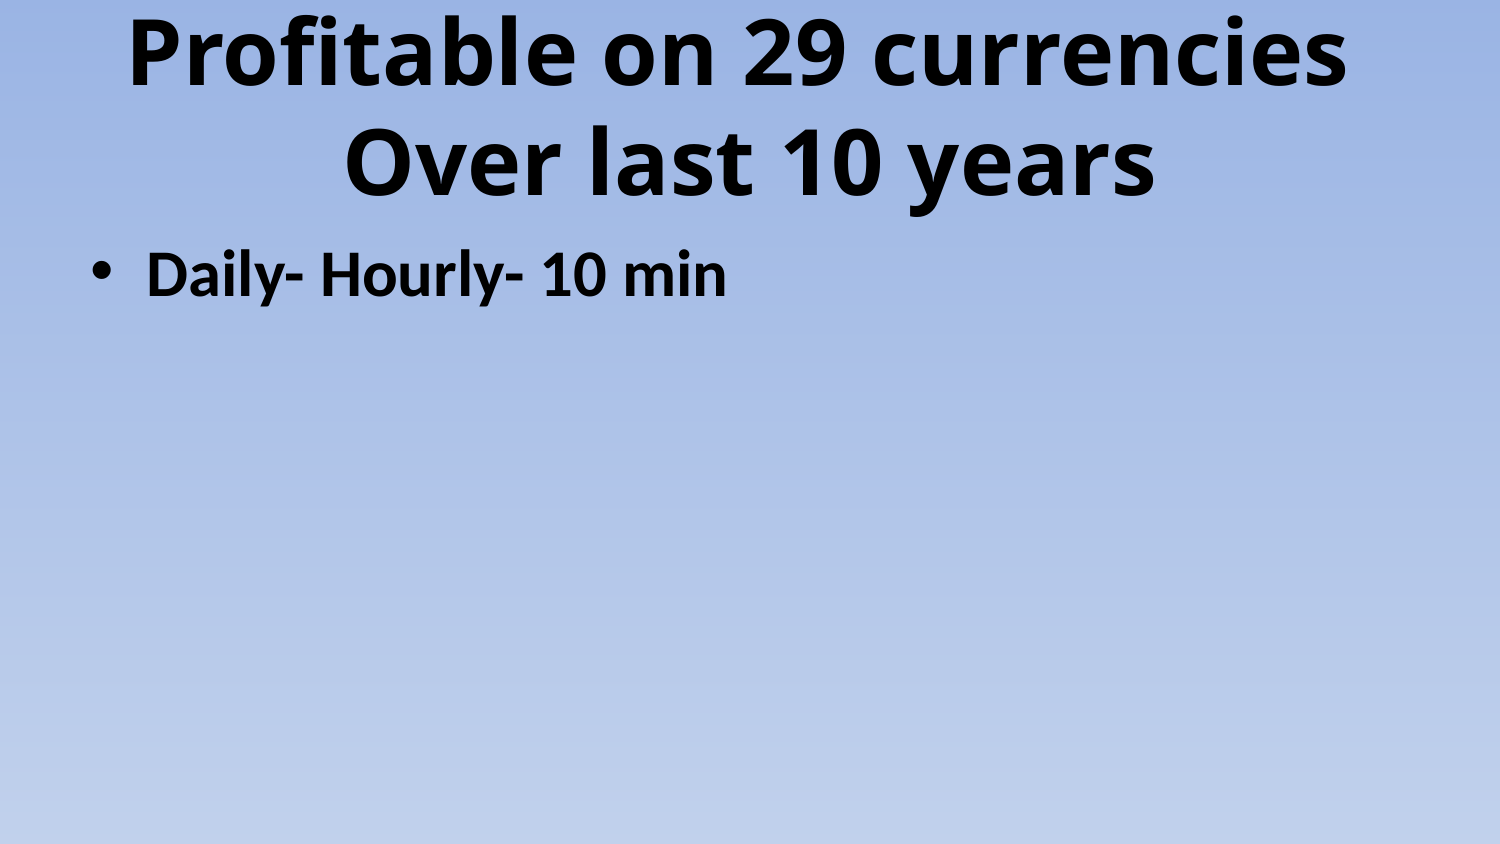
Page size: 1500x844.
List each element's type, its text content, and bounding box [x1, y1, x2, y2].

title Profitable on 29 currencies Over last 10 years [24, 33, 1475, 175]
list Daily- Hourly- 10 min [75, 221, 1425, 754]
